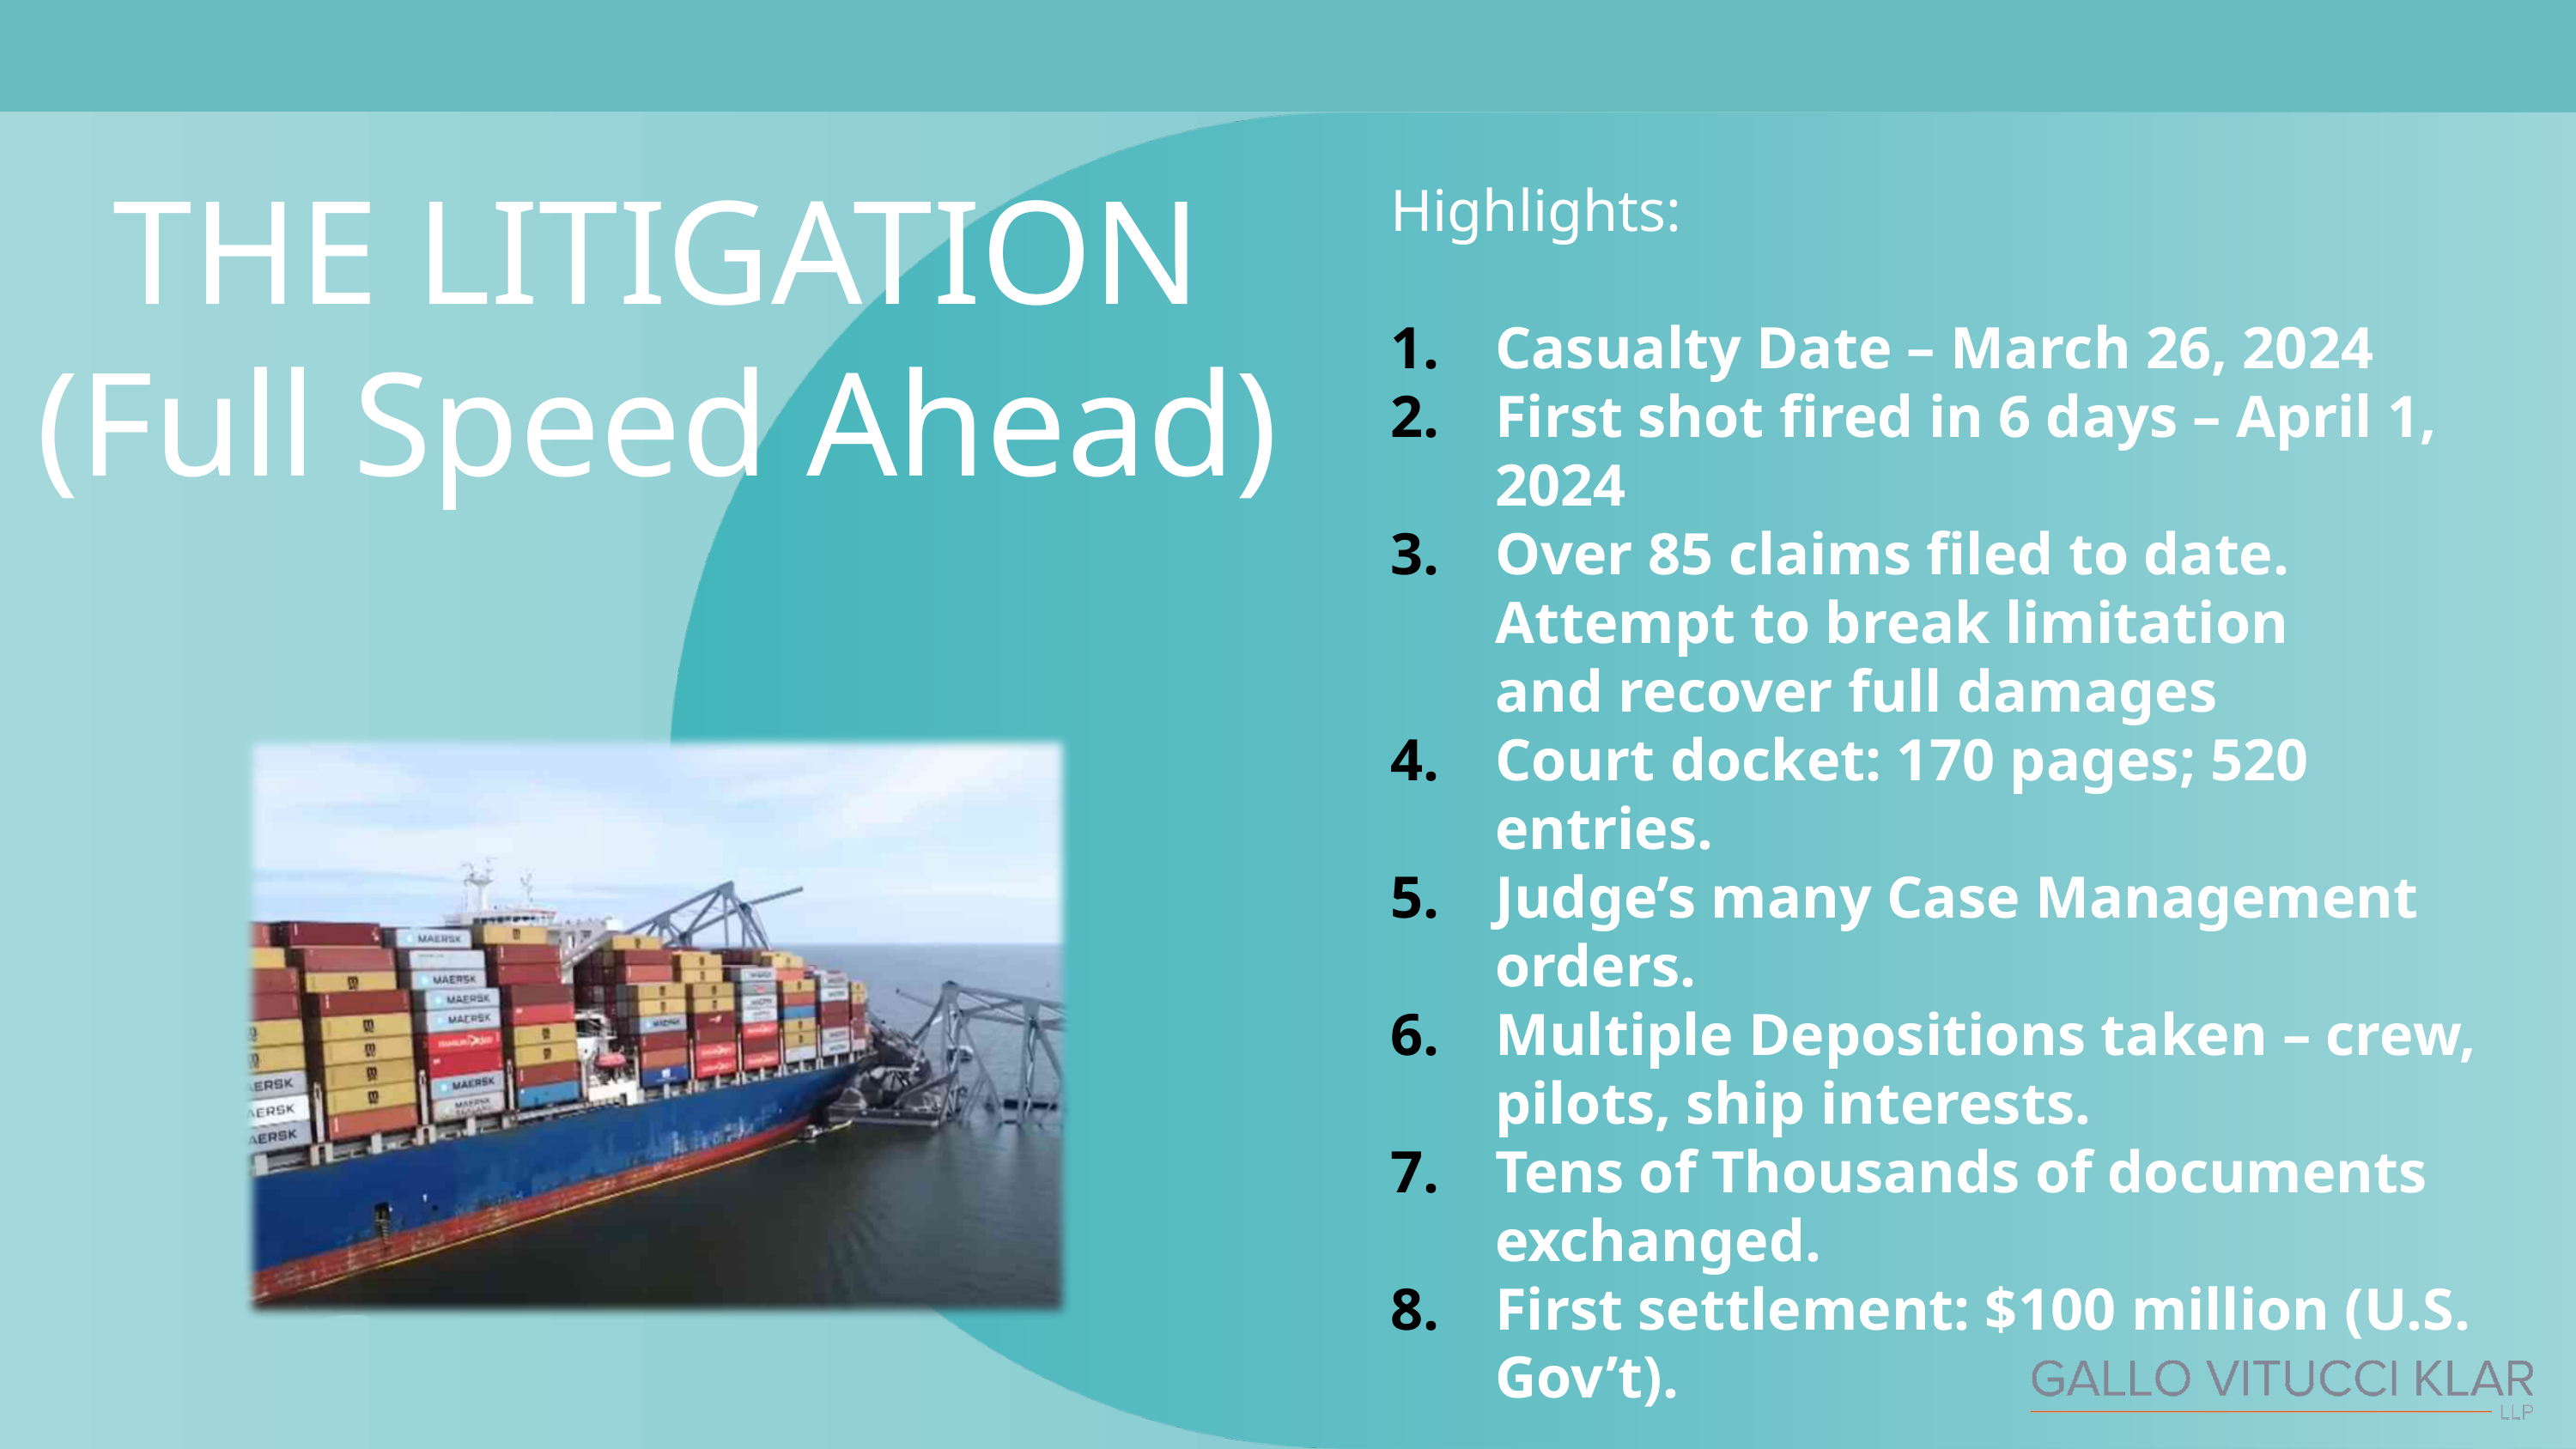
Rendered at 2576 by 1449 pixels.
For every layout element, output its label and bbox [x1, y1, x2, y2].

picture [243, 112, 2576, 1449]
text_box [0, 88, 2576, 1449]
